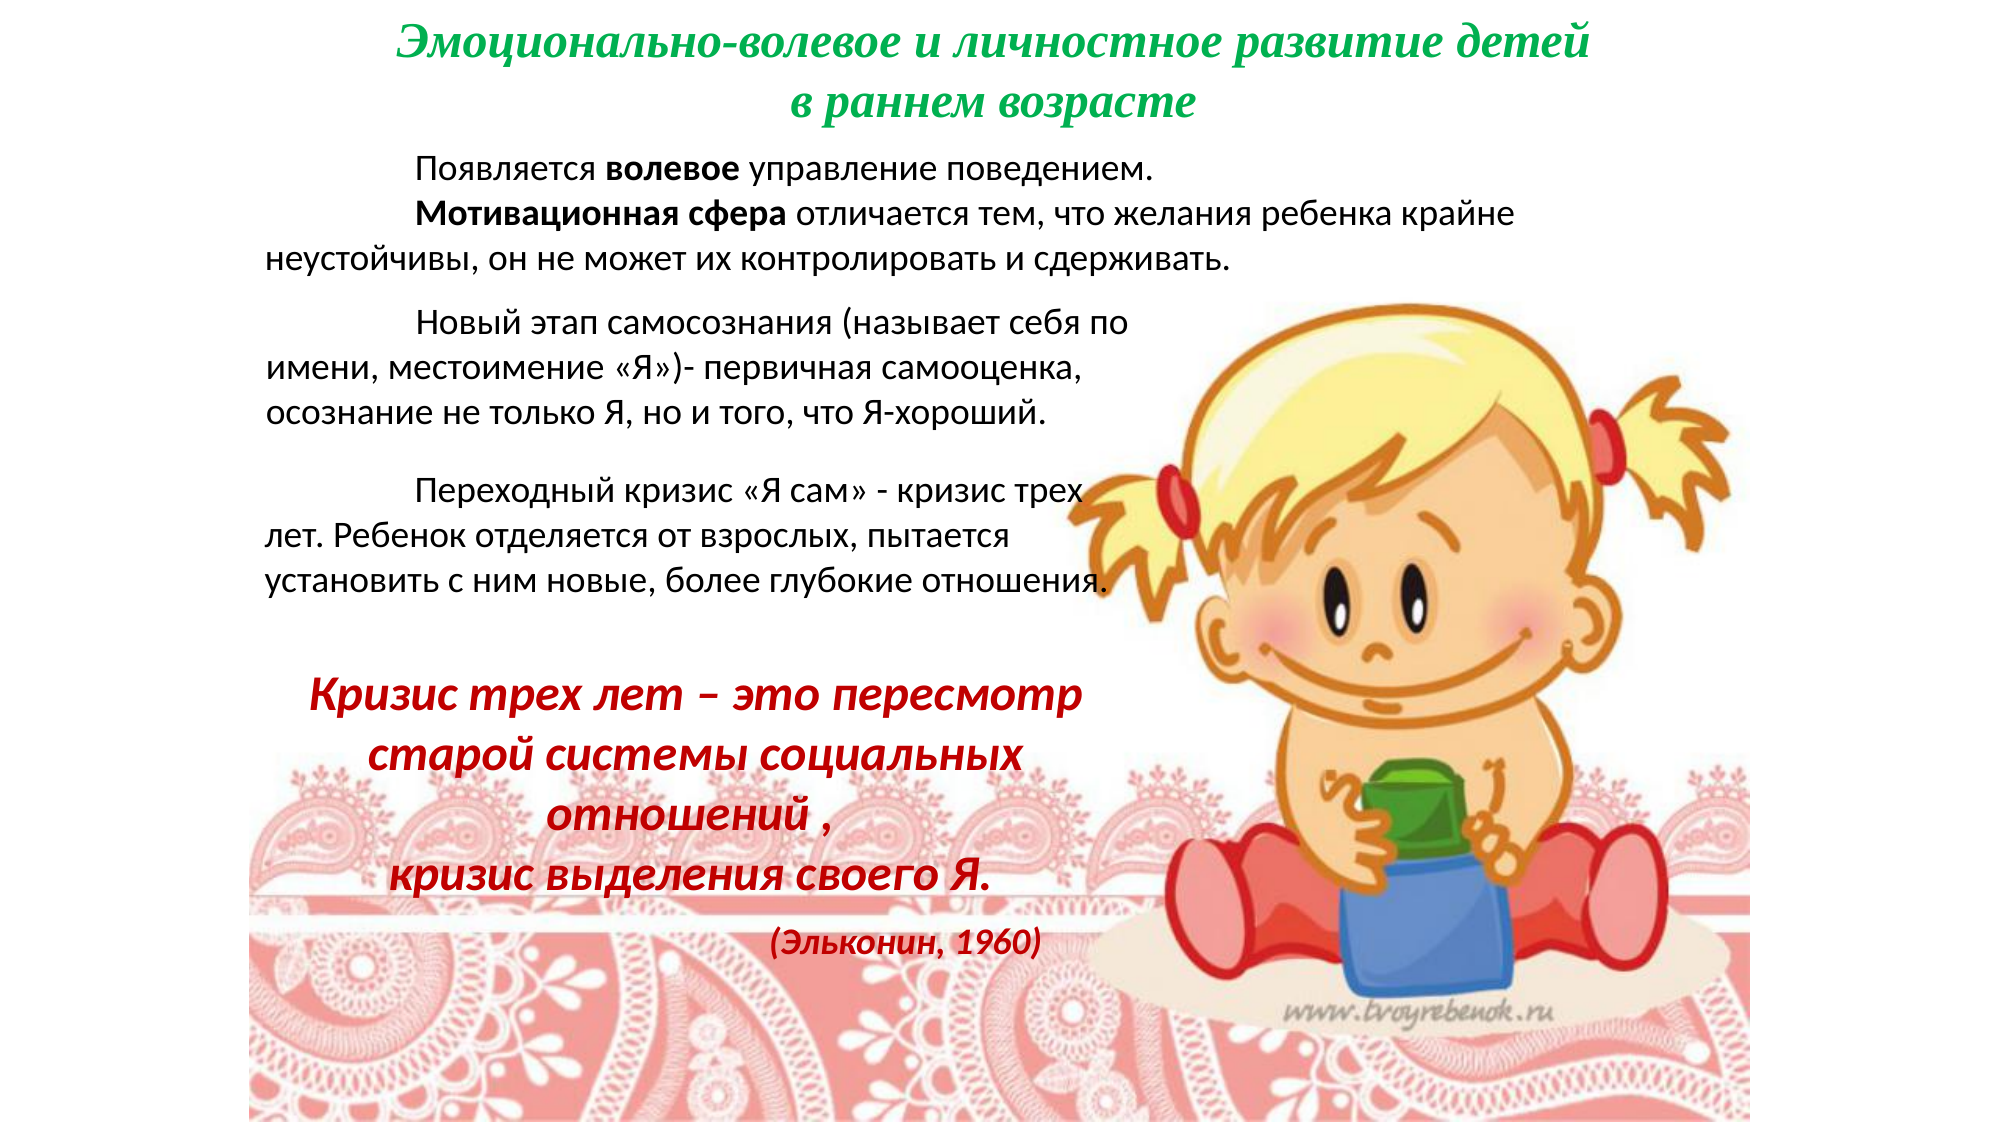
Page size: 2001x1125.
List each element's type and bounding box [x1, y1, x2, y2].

picture [249, 2, 1750, 1122]
